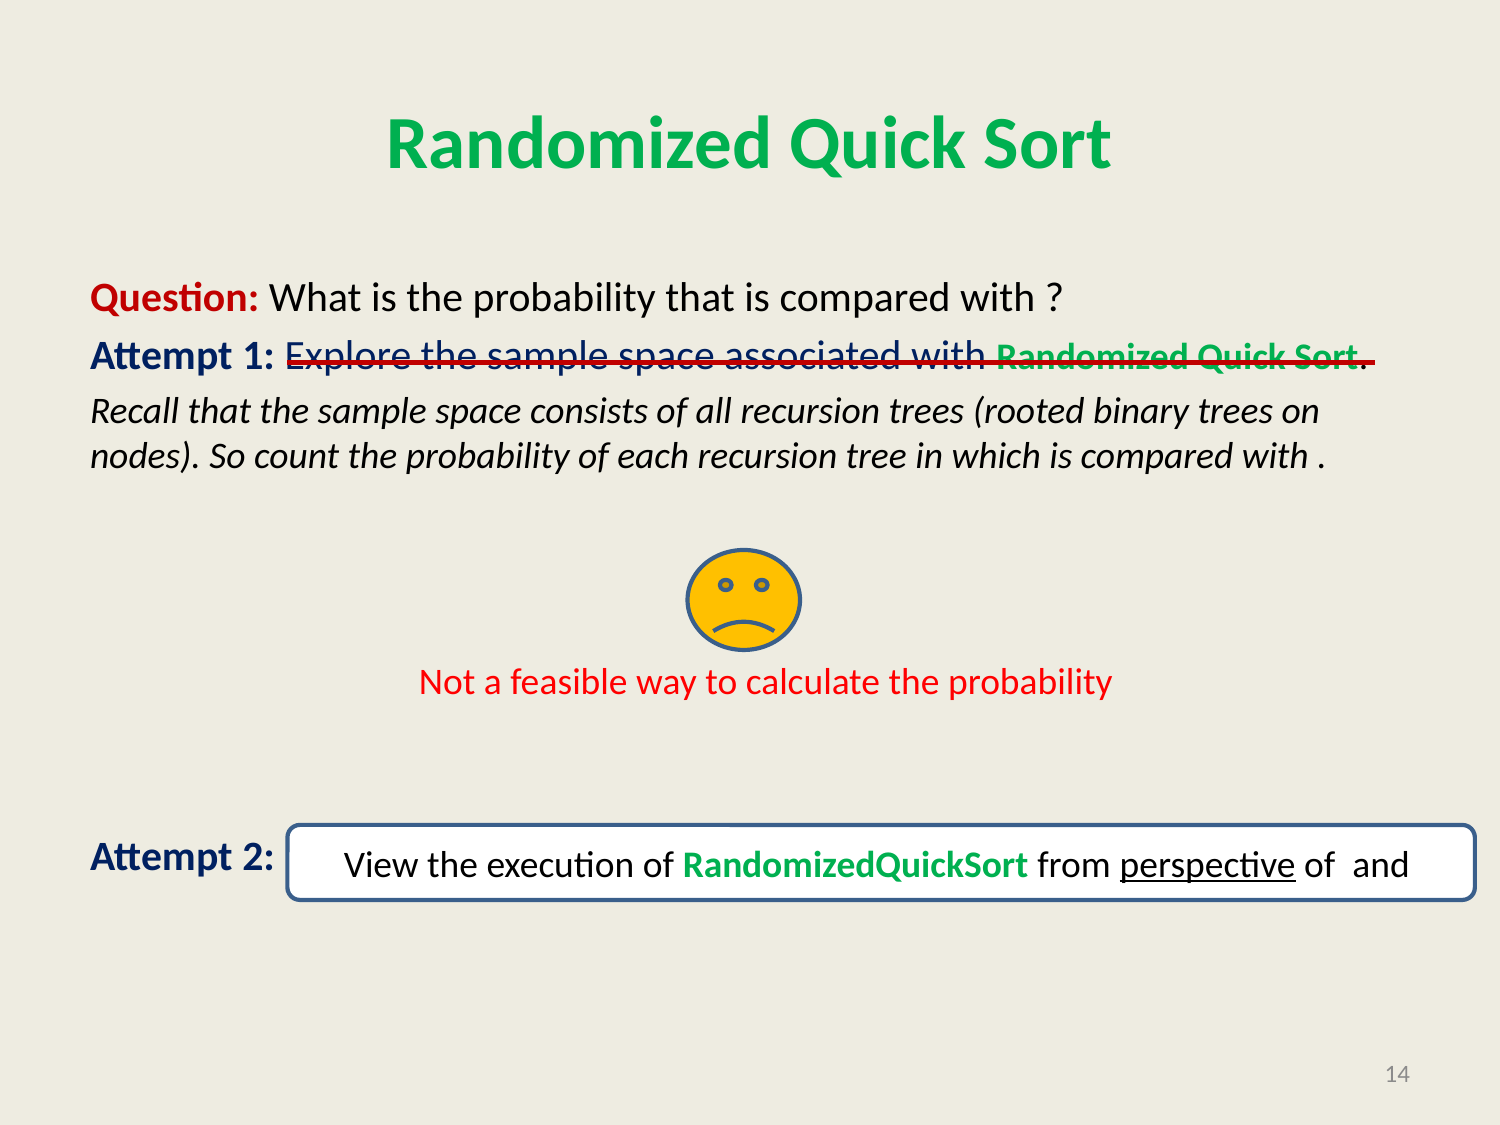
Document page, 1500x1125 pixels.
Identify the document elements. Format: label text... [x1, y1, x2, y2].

slide_number 14 [1074, 1042, 1425, 1103]
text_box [399, 549, 1133, 711]
title Randomized Quick Sort [75, 45, 1425, 233]
